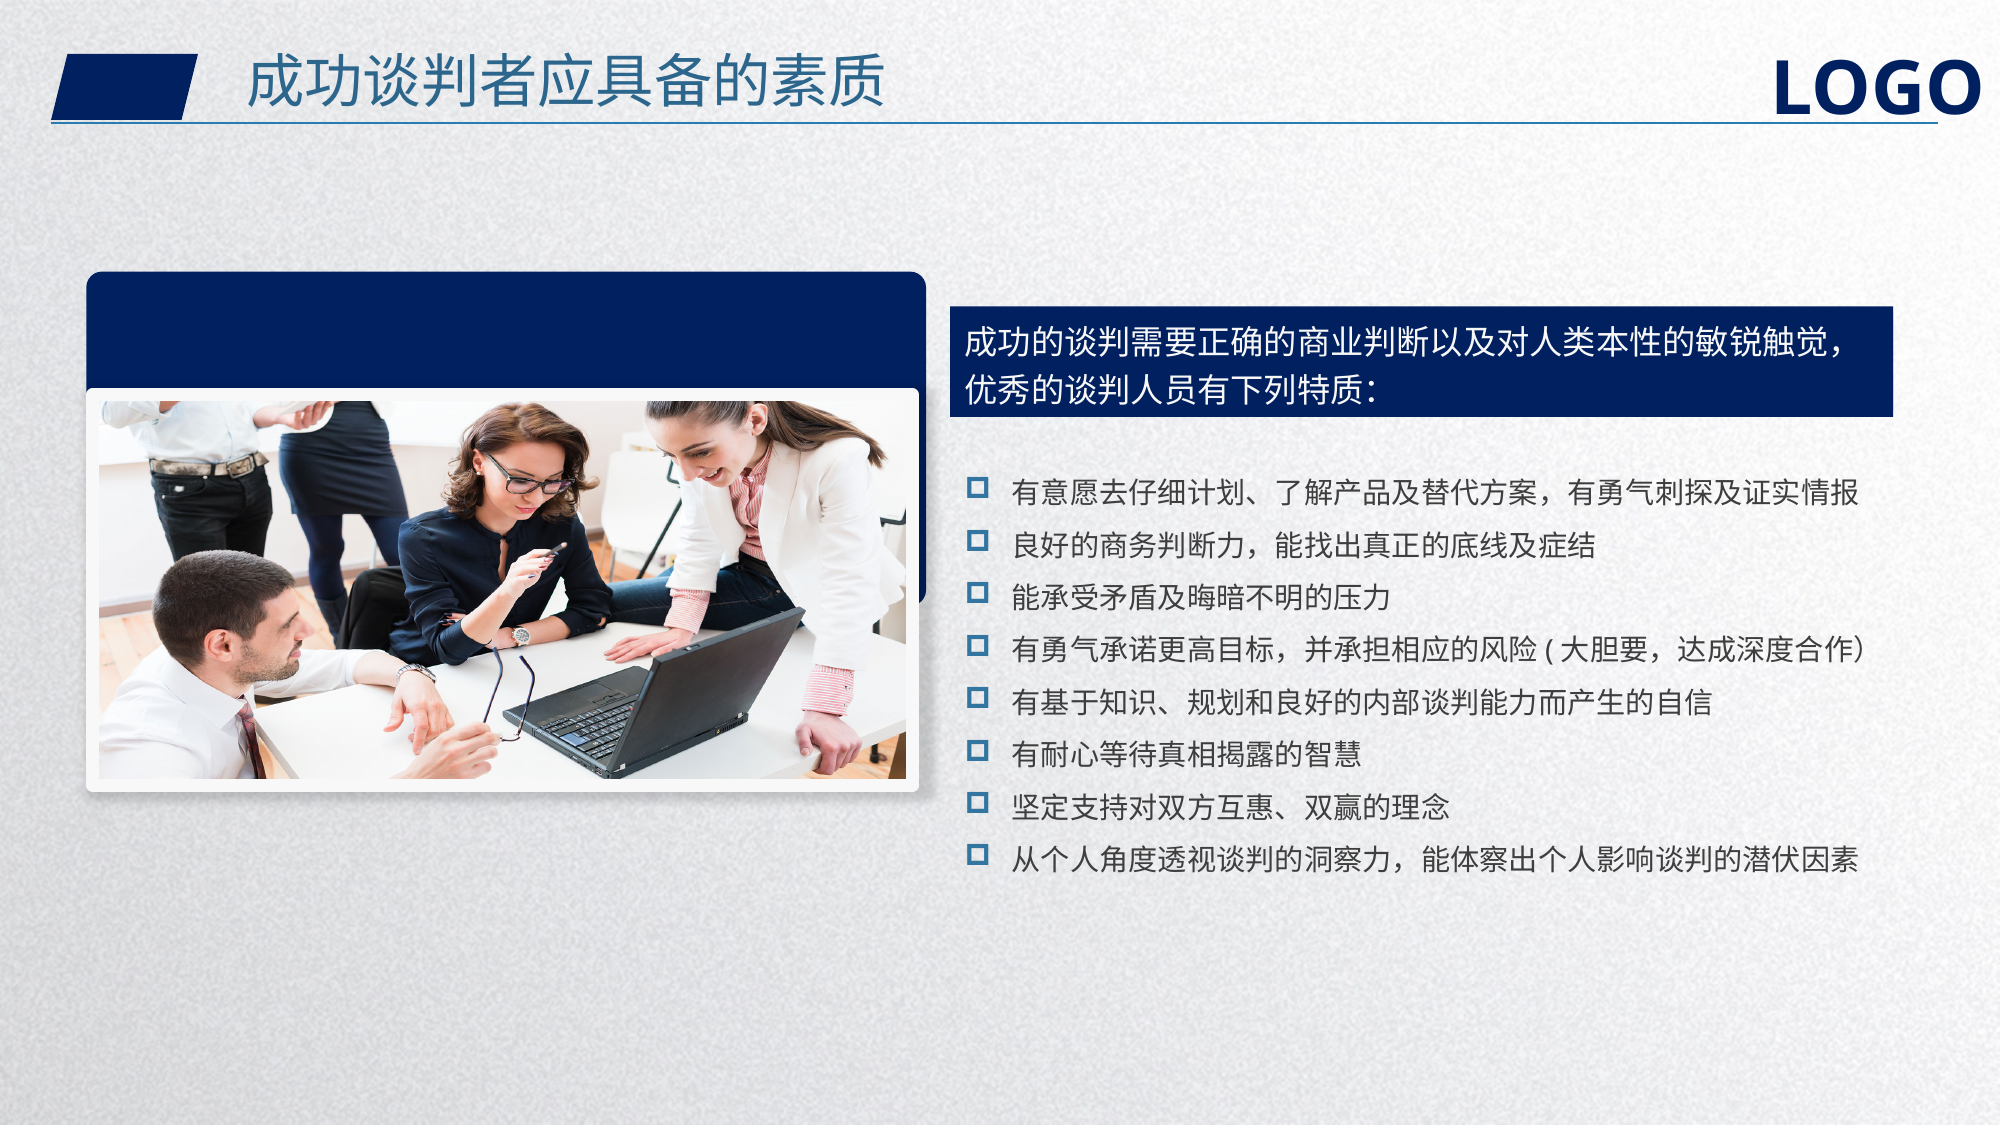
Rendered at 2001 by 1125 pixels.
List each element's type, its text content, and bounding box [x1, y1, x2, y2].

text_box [86, 271, 927, 607]
text_box 成功谈判者应具备的素质 [231, 36, 903, 122]
text_box 成功的谈判需要正确的商业判断以及对人类本性的敏锐触觉，优秀的谈判人员有下列特质： [950, 306, 1894, 417]
picture [98, 400, 907, 780]
text_box 有意愿去仔细计划、了解产品及替代方案，有勇气刺探及证实情报 良好的商务判断力，能找出真正的底线及症结 能承受矛盾及晦暗不明的压力 有勇气承诺更高目标，并承担相应的风险(大胆要，达成深度合作） 有基于知识、规划和良好的内部谈判能力而产生的自信 有耐心等待真相揭露的智慧 坚定支持对双方互惠、双赢的理念 从个人角度透视谈判的洞察力，能体察出个人影响谈判的潜伏因素 [874, 449, 2000, 884]
picture [0, 0, 2000, 1125]
